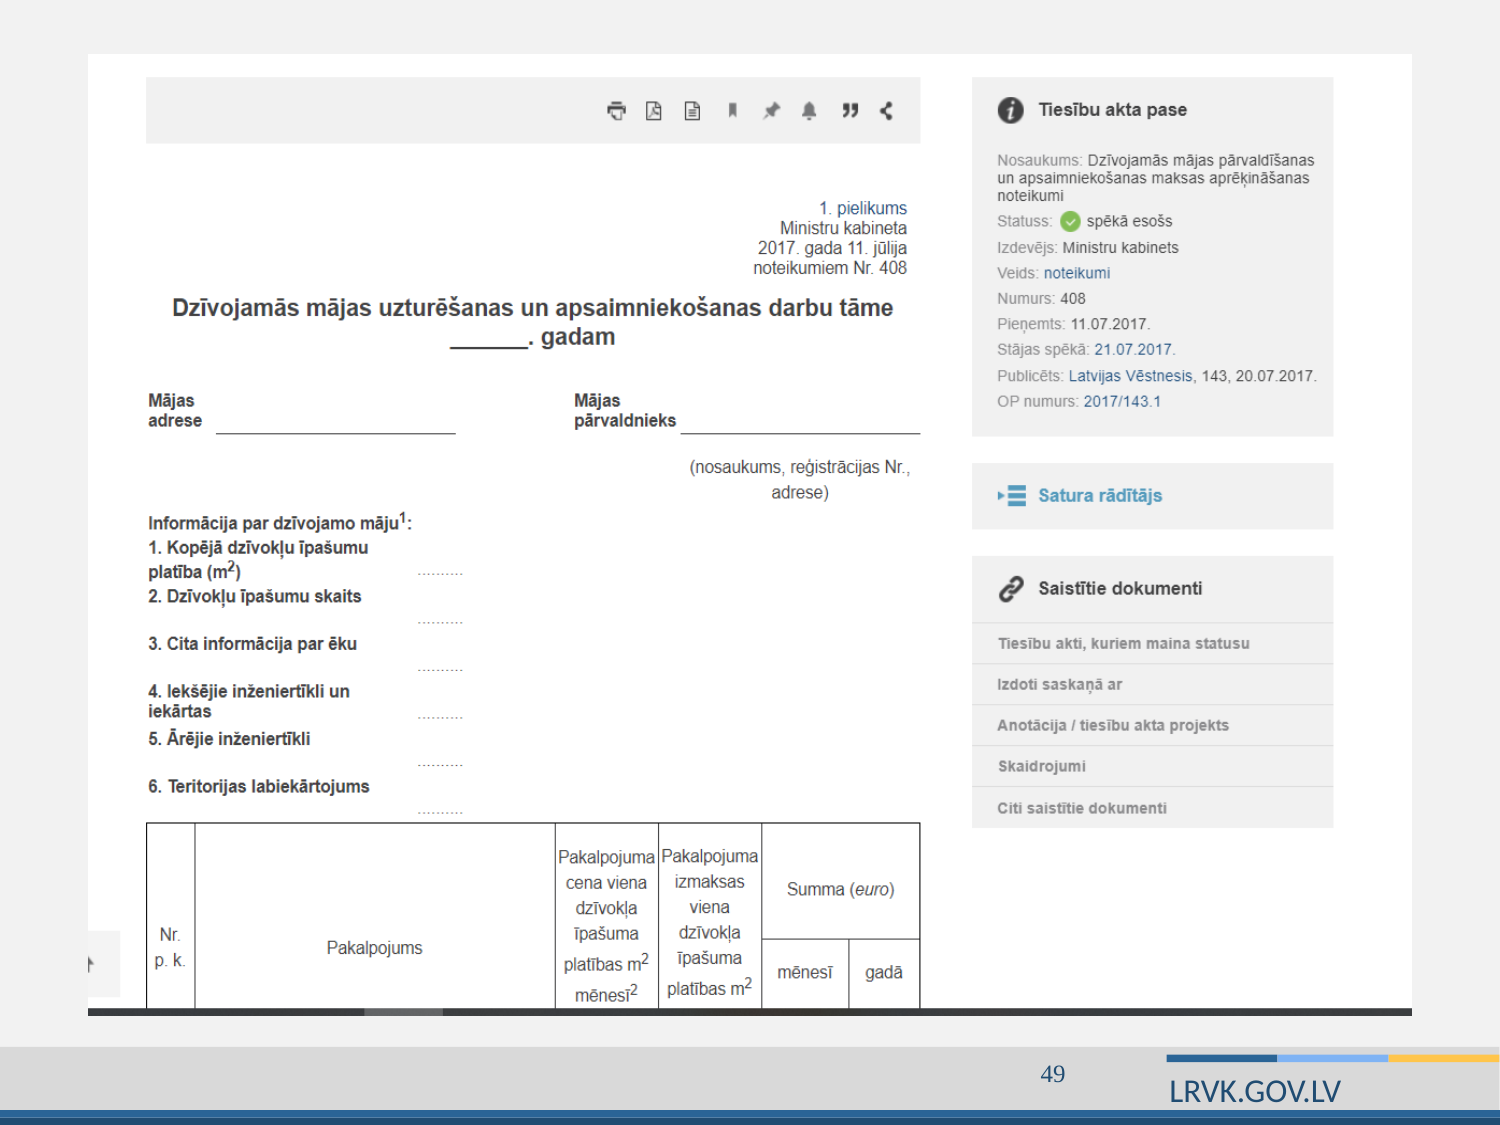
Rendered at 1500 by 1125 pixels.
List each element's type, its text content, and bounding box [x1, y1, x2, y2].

slide_number 49 [974, 1042, 1081, 1103]
picture [88, 54, 1412, 1016]
